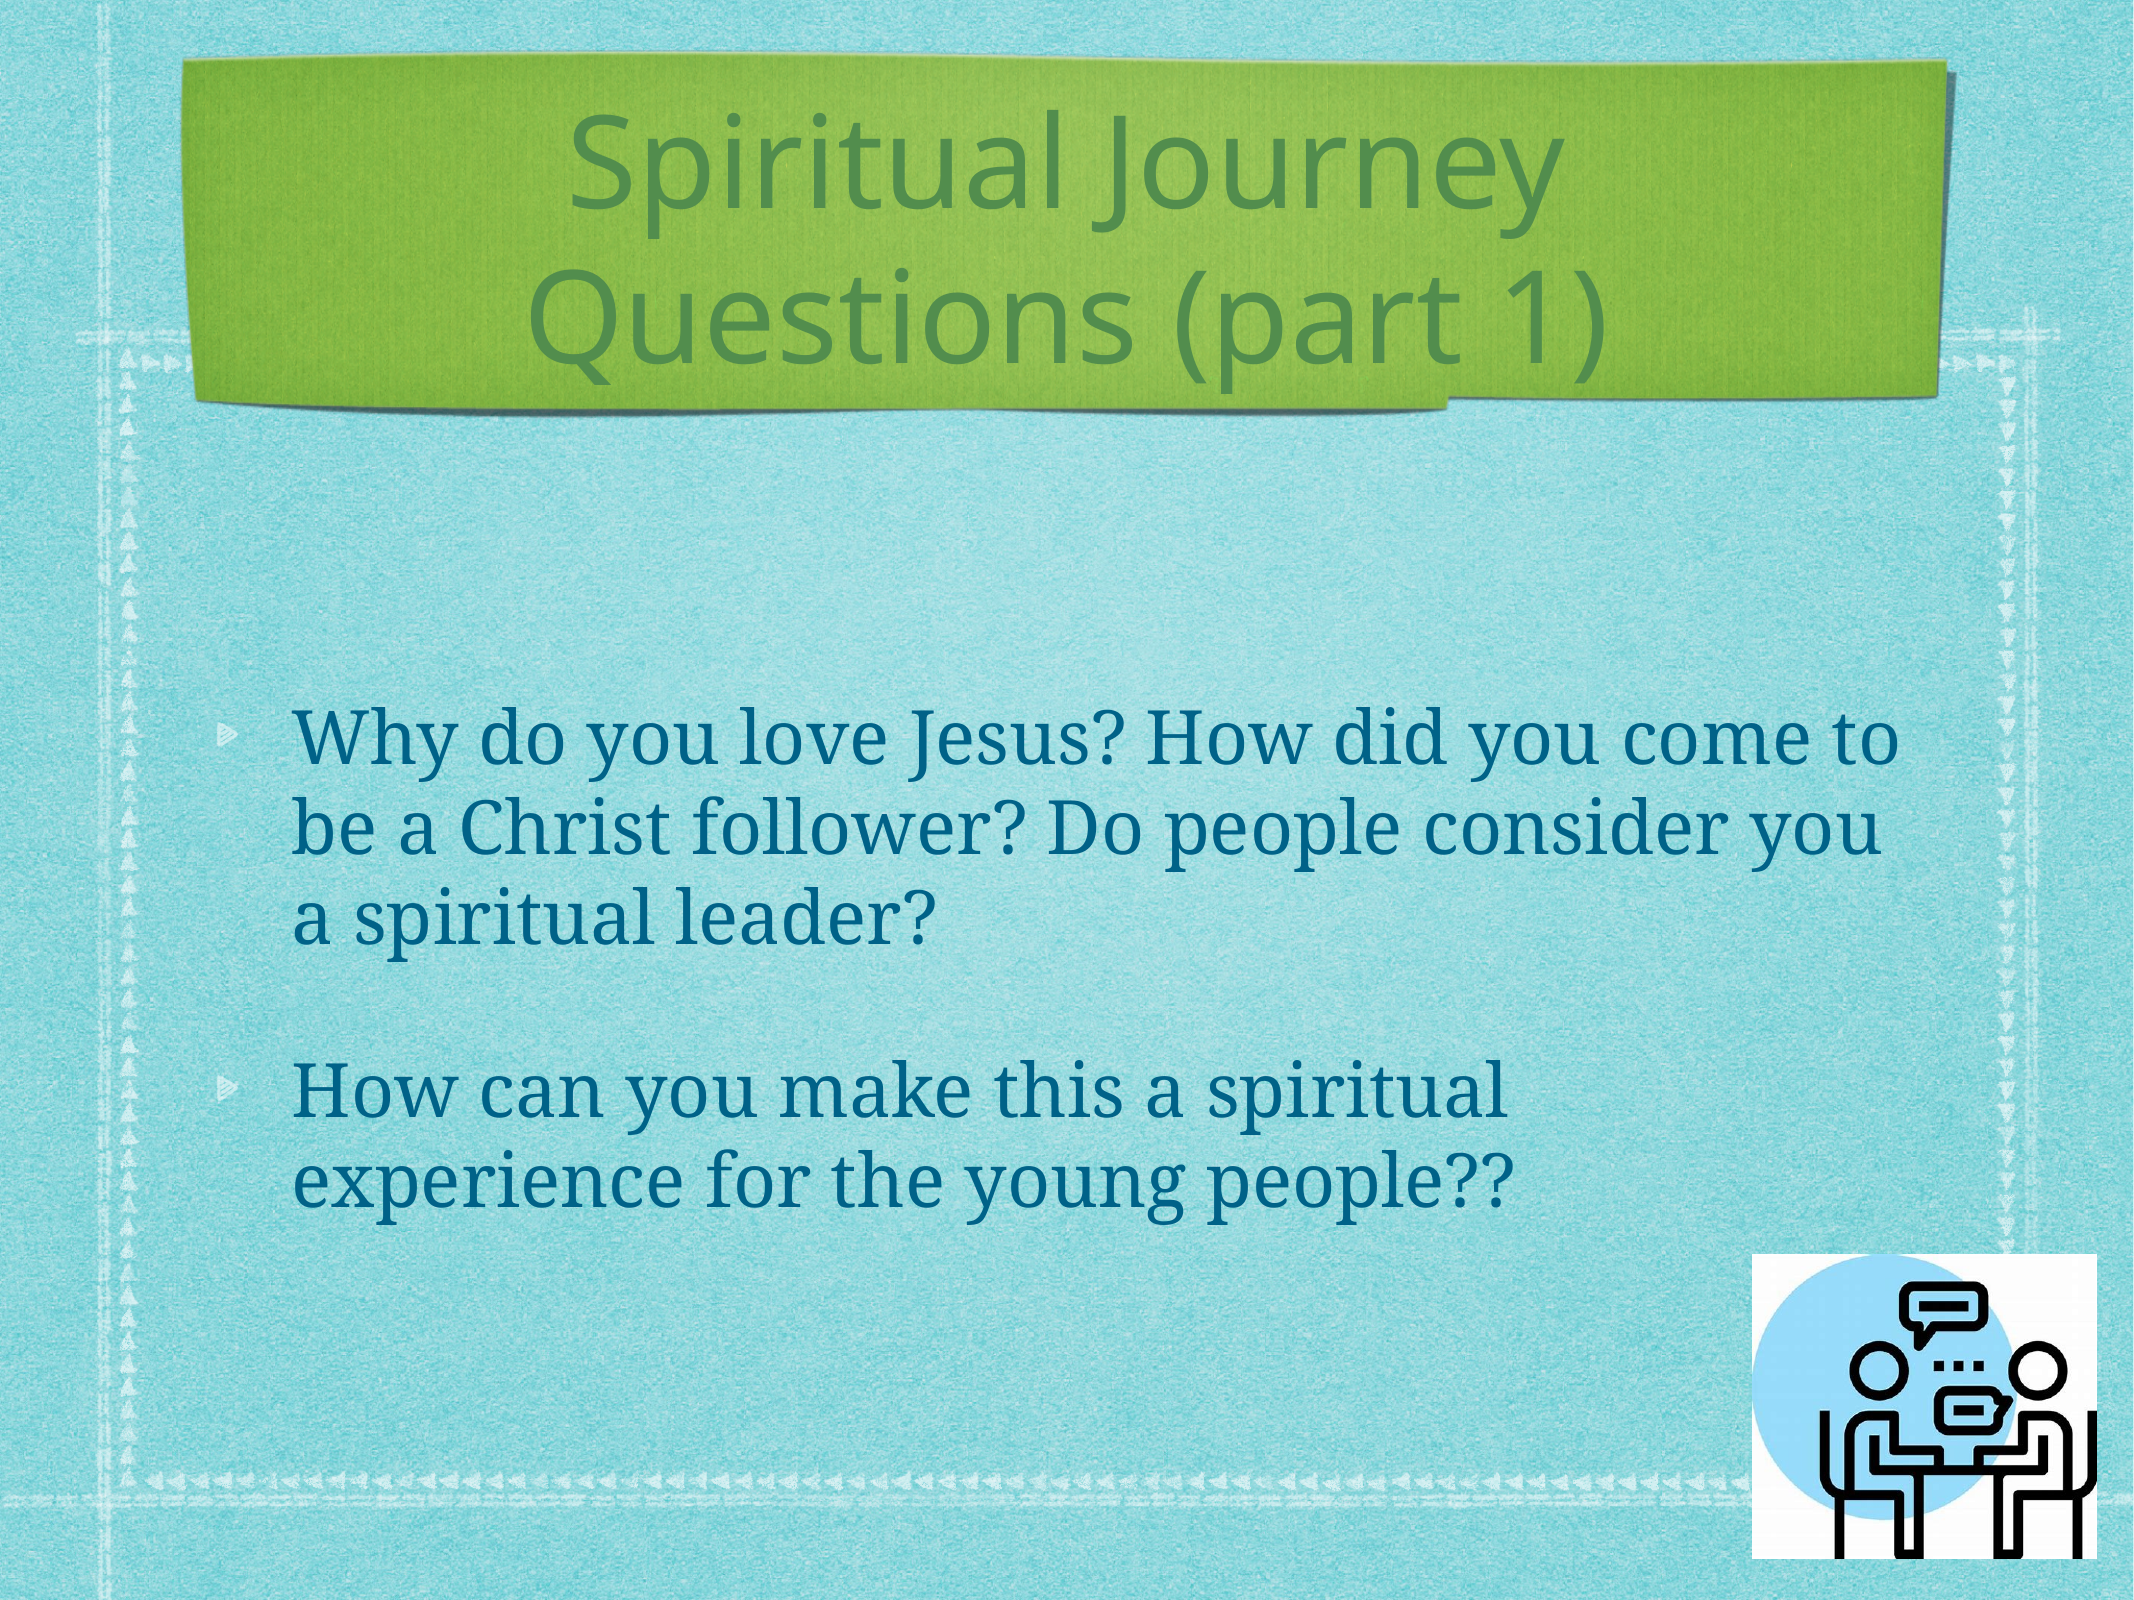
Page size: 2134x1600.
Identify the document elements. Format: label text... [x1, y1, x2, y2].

list Why do you love Jesus? How did you come to be a Christ follower? Do people consider you a spiritual leader? How can you make this a spiritual experience for the young people?? [207, 486, 1926, 1426]
title Spiritual Journey Questions (part 1) [207, 41, 1926, 428]
picture [0, 0, 2134, 1600]
